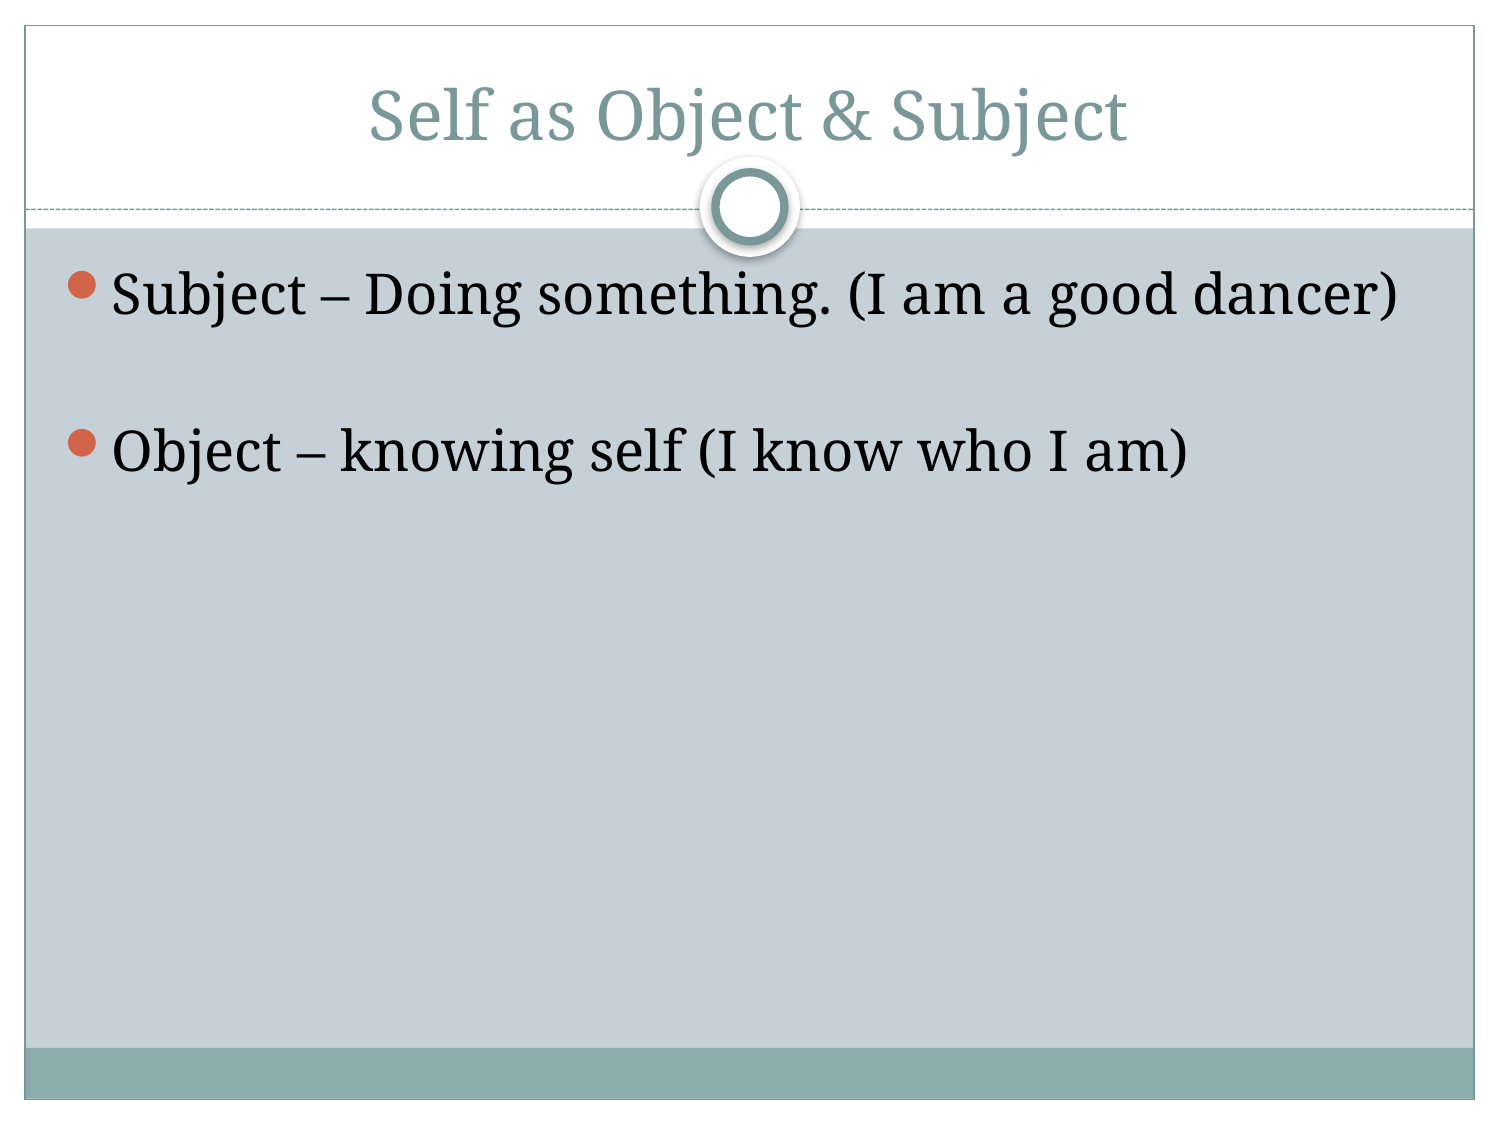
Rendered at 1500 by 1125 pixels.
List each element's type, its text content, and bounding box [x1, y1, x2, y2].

list Subject – Doing something. (I am a good dancer) Object – knowing self (I know who I am) [49, 250, 1445, 1001]
title Self as Object & Subject [49, 37, 1450, 162]
